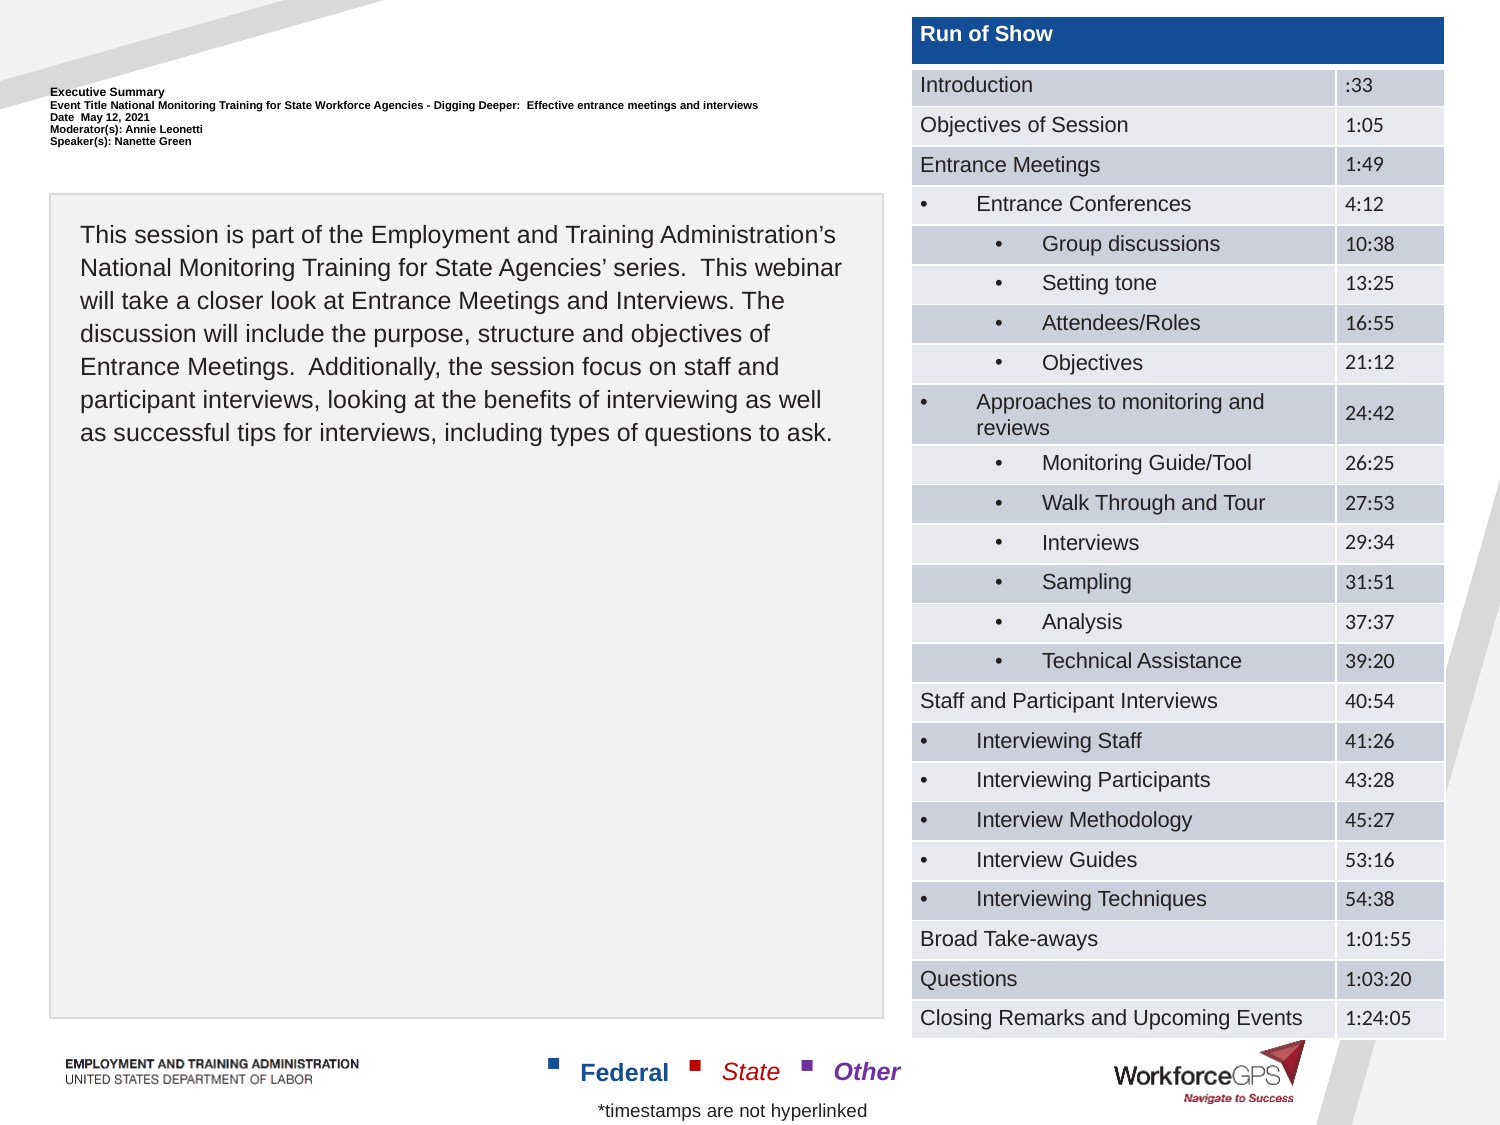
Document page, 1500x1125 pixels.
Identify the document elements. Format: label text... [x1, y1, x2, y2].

table_cell 37:37 [1337, 604, 1444, 642]
table_cell 24:42 [1337, 385, 1444, 444]
table_cell Interviews [912, 525, 1335, 563]
table_cell 1:01:55 [1337, 921, 1444, 959]
table_cell Interview Guides [912, 842, 1335, 880]
table_cell 4:12 [1337, 187, 1444, 224]
table_cell Questions [912, 961, 1335, 999]
table_cell Sampling [912, 565, 1335, 603]
table_cell 41:26 [1337, 723, 1444, 761]
table_cell Walk Through and Tour [912, 485, 1335, 523]
table_cell 27:53 [1337, 485, 1444, 523]
table_cell Analysis [912, 604, 1335, 642]
table_cell :33 [1337, 70, 1444, 77]
table_cell Entrance Conferences [912, 187, 1335, 224]
table_cell Group discussions [912, 226, 1335, 264]
text_box [473, 77, 1500, 143]
table_cell 21:12 [1337, 345, 1444, 383]
table_cell Staff and Participant Interviews [912, 684, 1335, 721]
picture [1112, 1040, 1308, 1105]
table_cell Broad Take-aways [912, 921, 1335, 959]
list This session is part of the Employment and Training Administration’s National Monitoring Training for State Agencies’ series. This webinar will take a closer look at Entrance Meetings and Interviews. The discussion will include the purpose, structure and objectives of Entrance Meetings. Additionally, the session focus on staff and participant interviews, looking at the benefits of interviewing as well as successful tips for interviews, including types of questions to ask. [43, 186, 891, 1025]
table_cell Introduction [912, 70, 1335, 77]
title Executive Summary Event Title National Monitoring Training for State Workforce Agencies - Digging Deeper: Effective entrance meetings and interviews Date May 12, 2021 Moderator(s): Annie Leonetti Speaker(s): Nanette Green [50, 52, 844, 186]
table_cell 29:34 [1337, 525, 1444, 563]
table_cell 1:03:20 [1337, 961, 1444, 999]
table_cell 1:49 [1337, 147, 1444, 185]
table_cell 53:16 [1337, 842, 1444, 880]
table_cell 10:38 [1337, 226, 1444, 264]
table_cell Interview Methodology [912, 802, 1335, 840]
table_cell 39:20 [1337, 644, 1444, 682]
table_cell Objectives [912, 345, 1335, 383]
table_cell Technical Assistance [912, 644, 1335, 682]
table_cell Setting tone [912, 266, 1335, 304]
table_cell Monitoring Guide/Tool [912, 446, 1335, 484]
table_cell Interviewing Techniques [912, 882, 1335, 920]
table_cell 43:28 [1337, 763, 1444, 801]
table_cell 13:25 [1337, 266, 1444, 304]
table_cell Attendees/Roles [912, 305, 1335, 343]
table_cell 16:55 [1337, 305, 1444, 343]
table_cell 1:24:05 [1337, 1001, 1444, 1038]
table_cell Approaches to monitoring and reviews [912, 385, 1335, 444]
table_cell Closing Remarks and Upcoming Events [912, 1001, 1335, 1038]
table_cell Interviewing Participants [912, 763, 1335, 801]
table_cell 40:54 [1337, 684, 1444, 721]
table_cell Interviewing Staff [912, 723, 1335, 761]
picture [59, 1053, 370, 1092]
table_cell Entrance Meetings [912, 147, 1335, 185]
table_cell 26:25 [1337, 446, 1444, 484]
table_header Run of Show [912, 17, 1444, 64]
table_cell 45:27 [1337, 802, 1444, 840]
table_cell 31:51 [1337, 565, 1444, 603]
table_cell 54:38 [1337, 882, 1444, 920]
